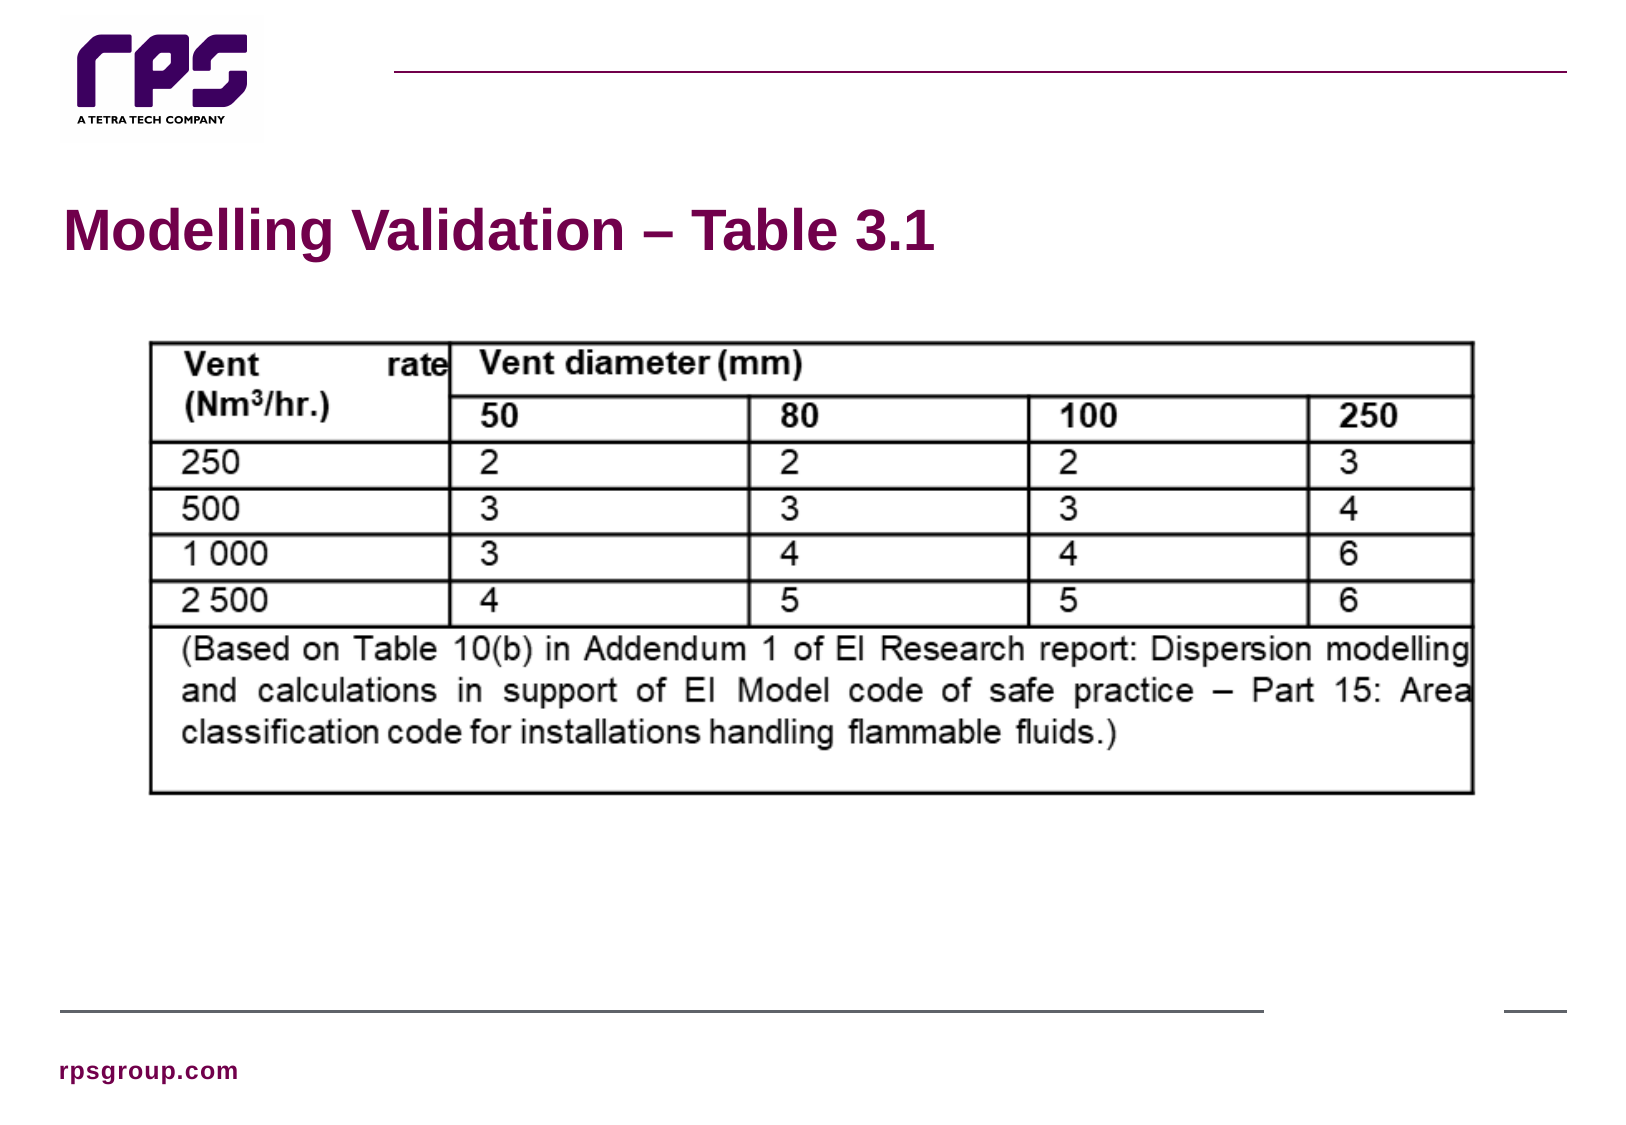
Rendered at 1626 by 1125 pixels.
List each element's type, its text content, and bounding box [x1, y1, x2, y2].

picture [60, 15, 264, 143]
picture [148, 328, 1477, 797]
title Modelling Validation – Table 3.1 [48, 179, 1533, 283]
